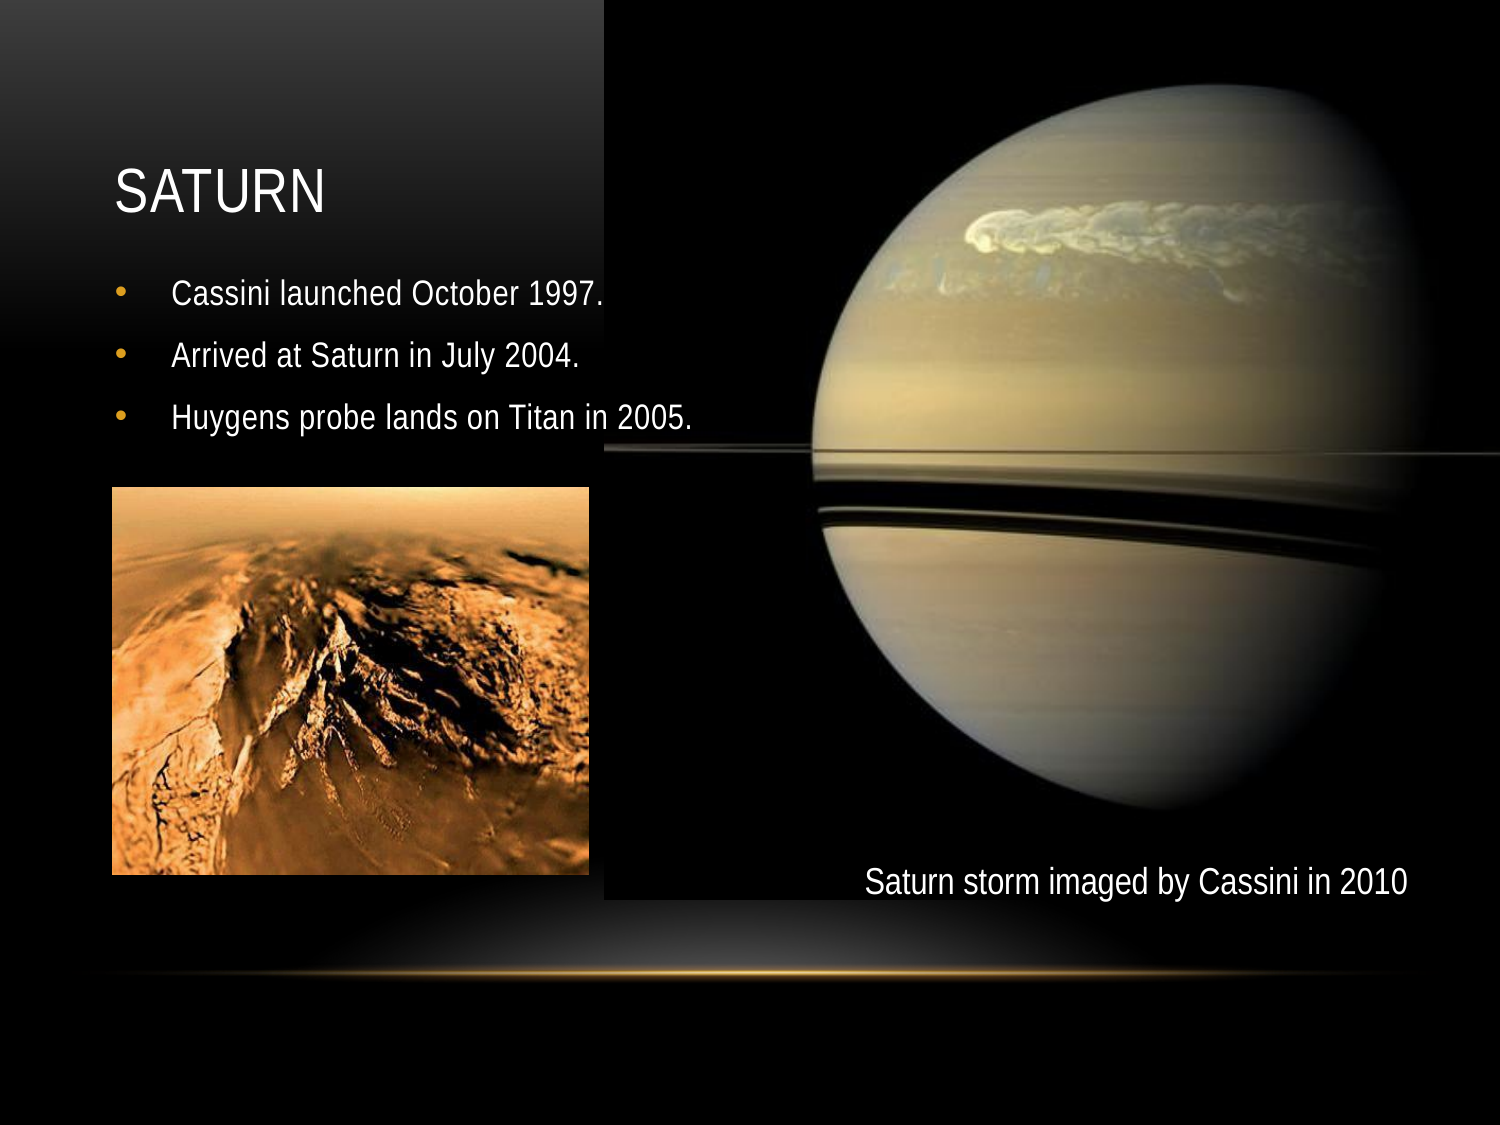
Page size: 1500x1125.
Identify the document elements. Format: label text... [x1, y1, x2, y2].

title saturn [99, 45, 598, 233]
picture [0, 0, 1500, 1125]
list Cassini launched October 1997. Arrived at Saturn in July 2004. Huygens probe lands on Titan in 2005. [99, 262, 750, 938]
